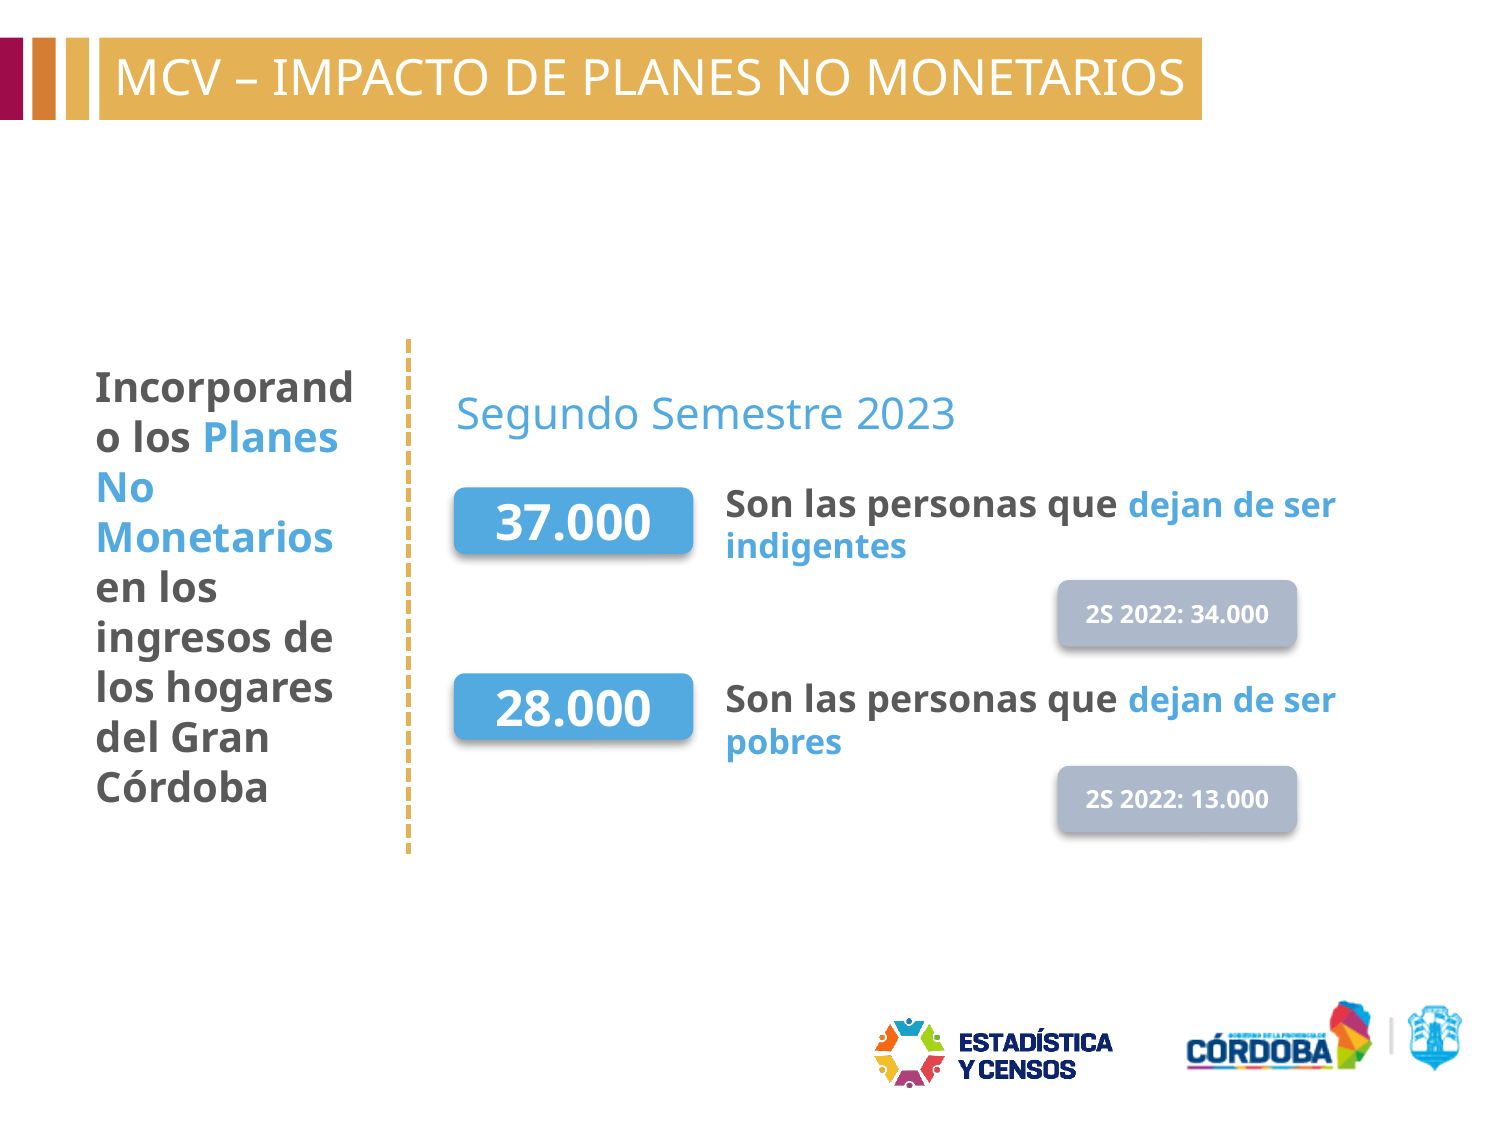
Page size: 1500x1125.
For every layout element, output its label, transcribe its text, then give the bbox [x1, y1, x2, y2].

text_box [874, 983, 1466, 1088]
text_box 2S 2022: 13.000 [1056, 764, 1299, 834]
text_box 2S 2022: 34.000 [1056, 579, 1299, 648]
text_box Son las personas que dejan de ser indigentes [710, 472, 1429, 574]
text_box Son las personas que dejan de ser pobres [710, 667, 1373, 769]
text_box 28.000 [452, 672, 695, 741]
text_box Incorporando los Planes No Monetarios en los ingresos de los hogares del Gran Córdoba [64, 384, 389, 787]
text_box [0, 37, 1202, 120]
text_box 37.000 [452, 486, 695, 556]
text_box Segundo Semestre 2023 [441, 351, 1072, 473]
